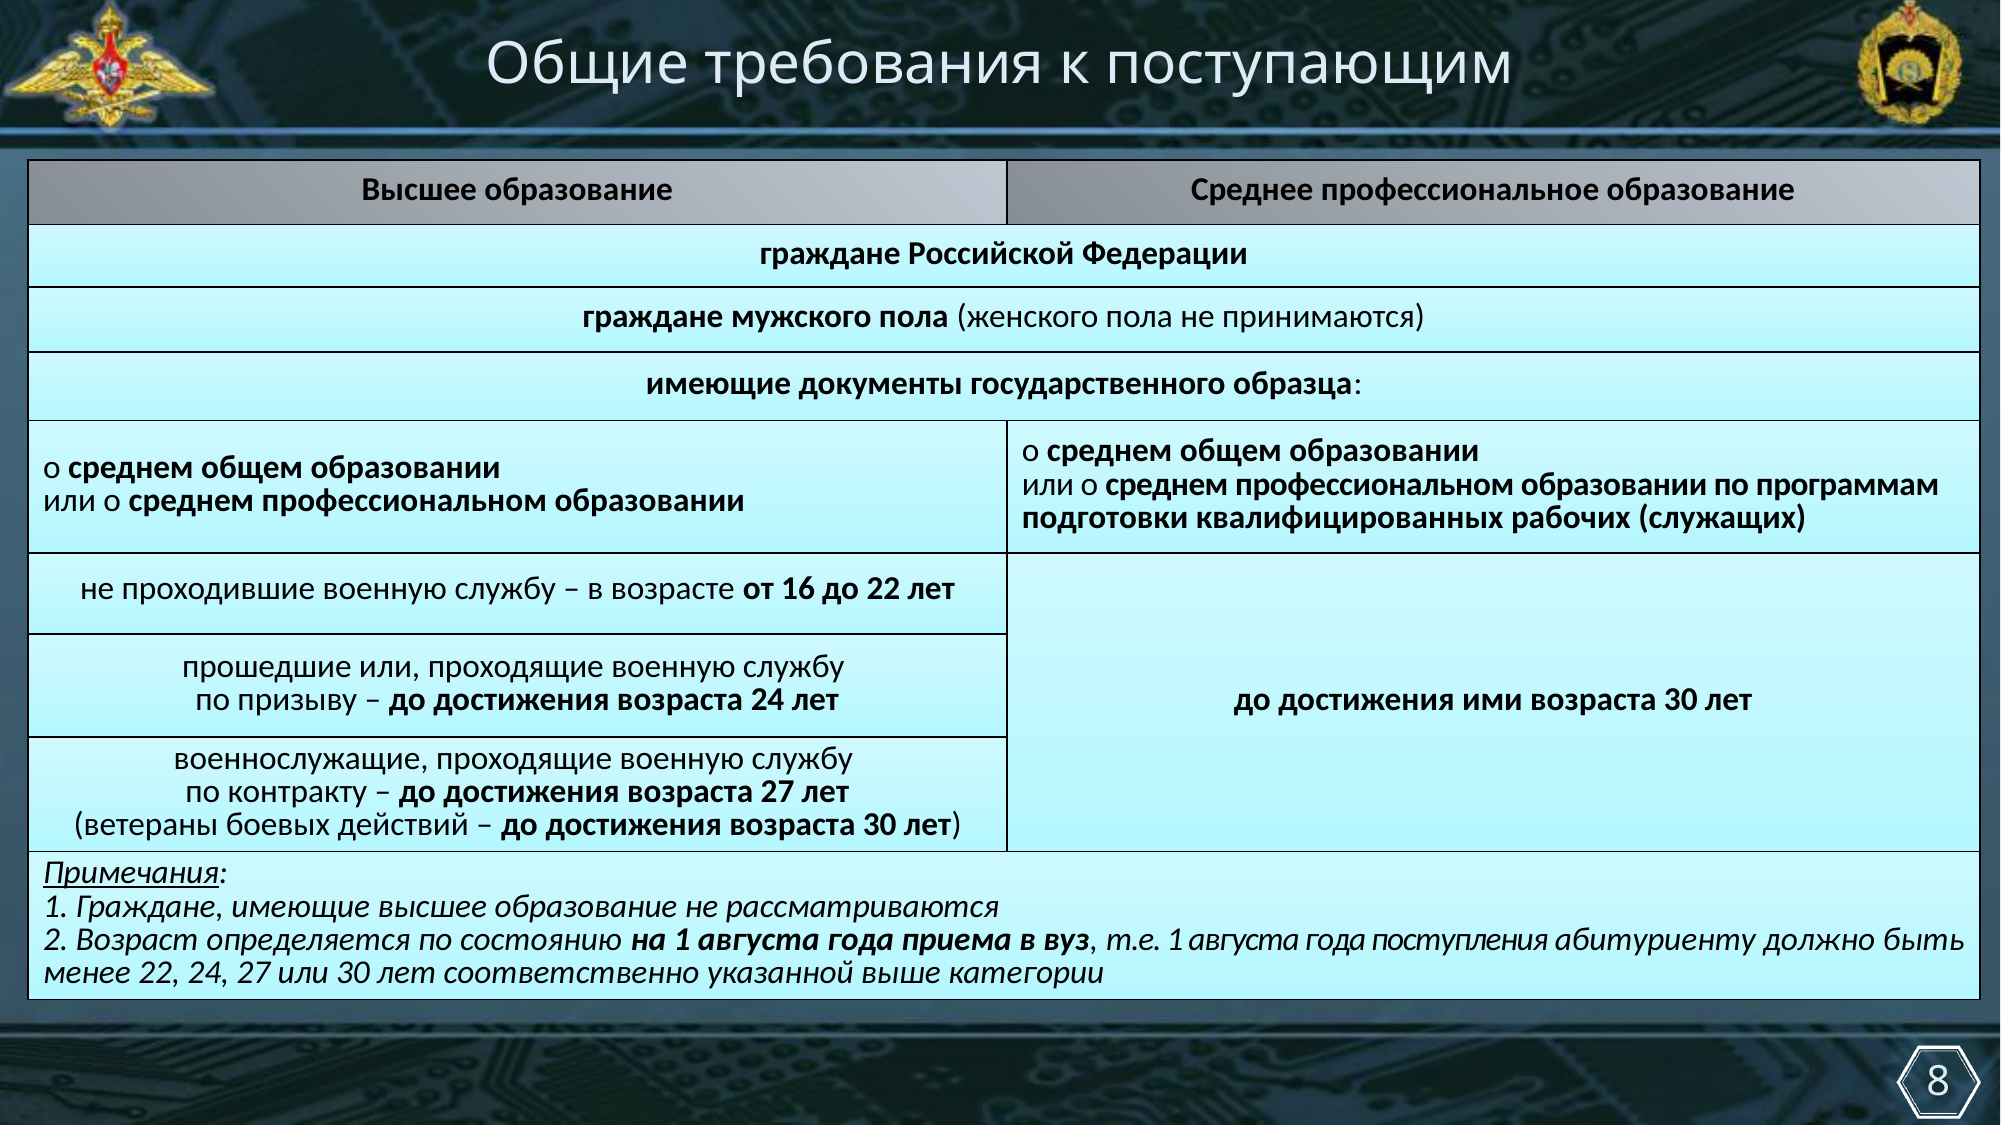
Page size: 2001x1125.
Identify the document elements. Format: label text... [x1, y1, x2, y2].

table_cell Примечания: 1. Граждане, имеющие высшее образование не рассматриваются 2. Возраст определяется по состоянию на 1 августа года приема в вуз, т.е. 1 августа года поступления абитуриенту должно быть менее 22, 24, 27 или 30 лет соответственно указанной выше категории [29, 852, 1979, 999]
table_cell о среднем общем образовании или о среднем профессиональном образовании [29, 421, 1006, 552]
table_cell о среднем общем образовании или о среднем профессиональном образовании по программам подготовки квалифицированных рабочих (служащих) [1008, 421, 1979, 552]
table_cell военнослужащие, проходящие военную службу по контракту – до достижения возраста 27 лет (ветераны боевых действий – до достижения возраста 30 лет) [29, 738, 1006, 851]
text_box Общие требования к поступающим [0, 25, 2000, 104]
table_cell граждане мужского пола (женского пола не принимаются) [29, 288, 1979, 351]
table_cell граждане Российской Федерации [29, 225, 1979, 286]
table_cell не проходившие военную службу – в возрасте от 16 до 22 лет [29, 554, 1006, 633]
table_cell имеющие документы государственного образца: [29, 353, 1979, 420]
table_cell до достижения ими возраста 30 лет [1008, 554, 1979, 851]
picture [0, 0, 2001, 1125]
table_cell прошедшие или, проходящие военную службу по призыву – до достижения возраста 24 лет [29, 635, 1006, 736]
table_header Высшее образование [29, 161, 1006, 224]
table_header Среднее профессиональное образование [1008, 161, 1979, 224]
